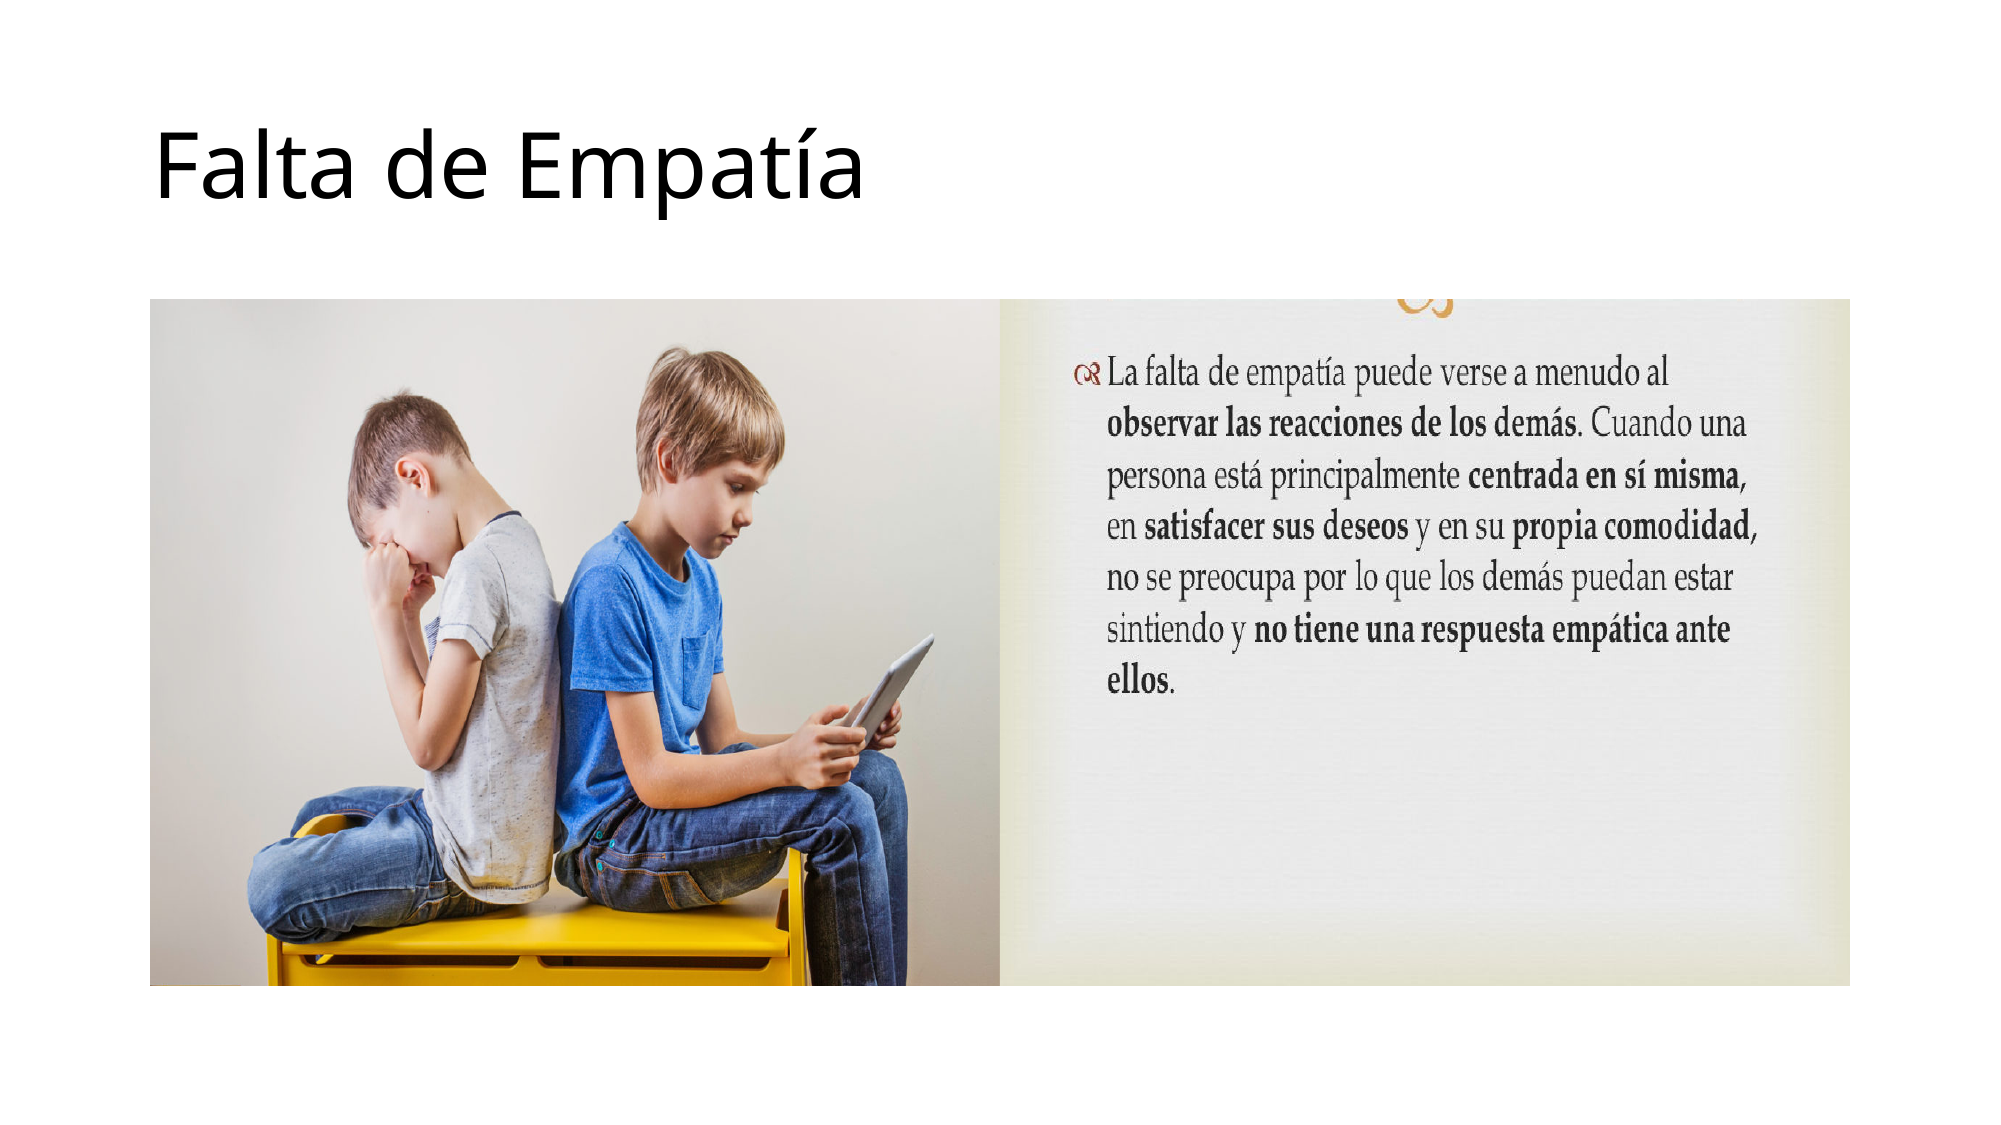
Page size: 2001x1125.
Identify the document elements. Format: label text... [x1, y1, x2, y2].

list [999, 299, 1850, 986]
title Falta de Empatía [137, 59, 1863, 278]
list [149, 299, 999, 986]
